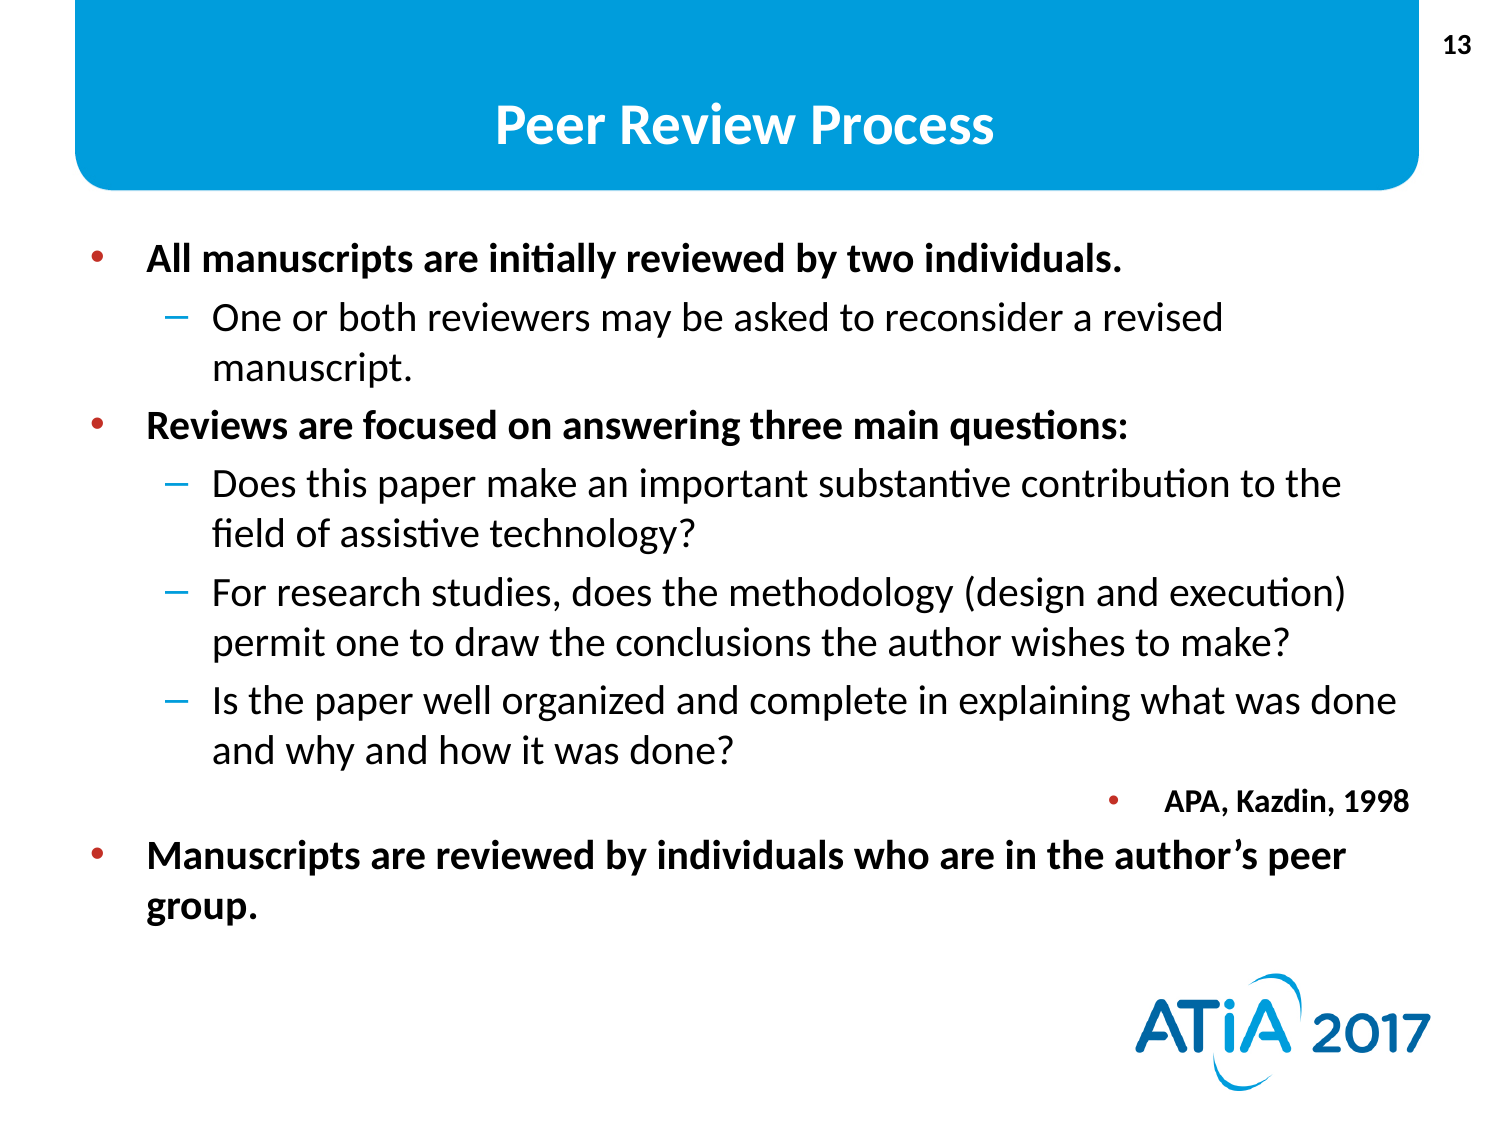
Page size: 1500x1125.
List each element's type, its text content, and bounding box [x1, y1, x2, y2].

title Peer Review Process [75, 77, 1416, 165]
list All manuscripts are initially reviewed by two individuals. One or both reviewers may be asked to reconsider a revised manuscript. Reviews are focused on answering three main questions: Does this paper make an important substantive contribution to the field of assistive technology? For research studies, does the methodology (design and execution) permit one to draw the conclusions the author wishes to make? Is the paper well organized and complete in explaining what was done and why and how it was done? APA, Kazdin, 1998 Manuscripts are reviewed by individuals who are in the author’s peer group. [75, 223, 1425, 957]
picture [0, 0, 1500, 866]
picture [1109, 956, 1463, 1108]
